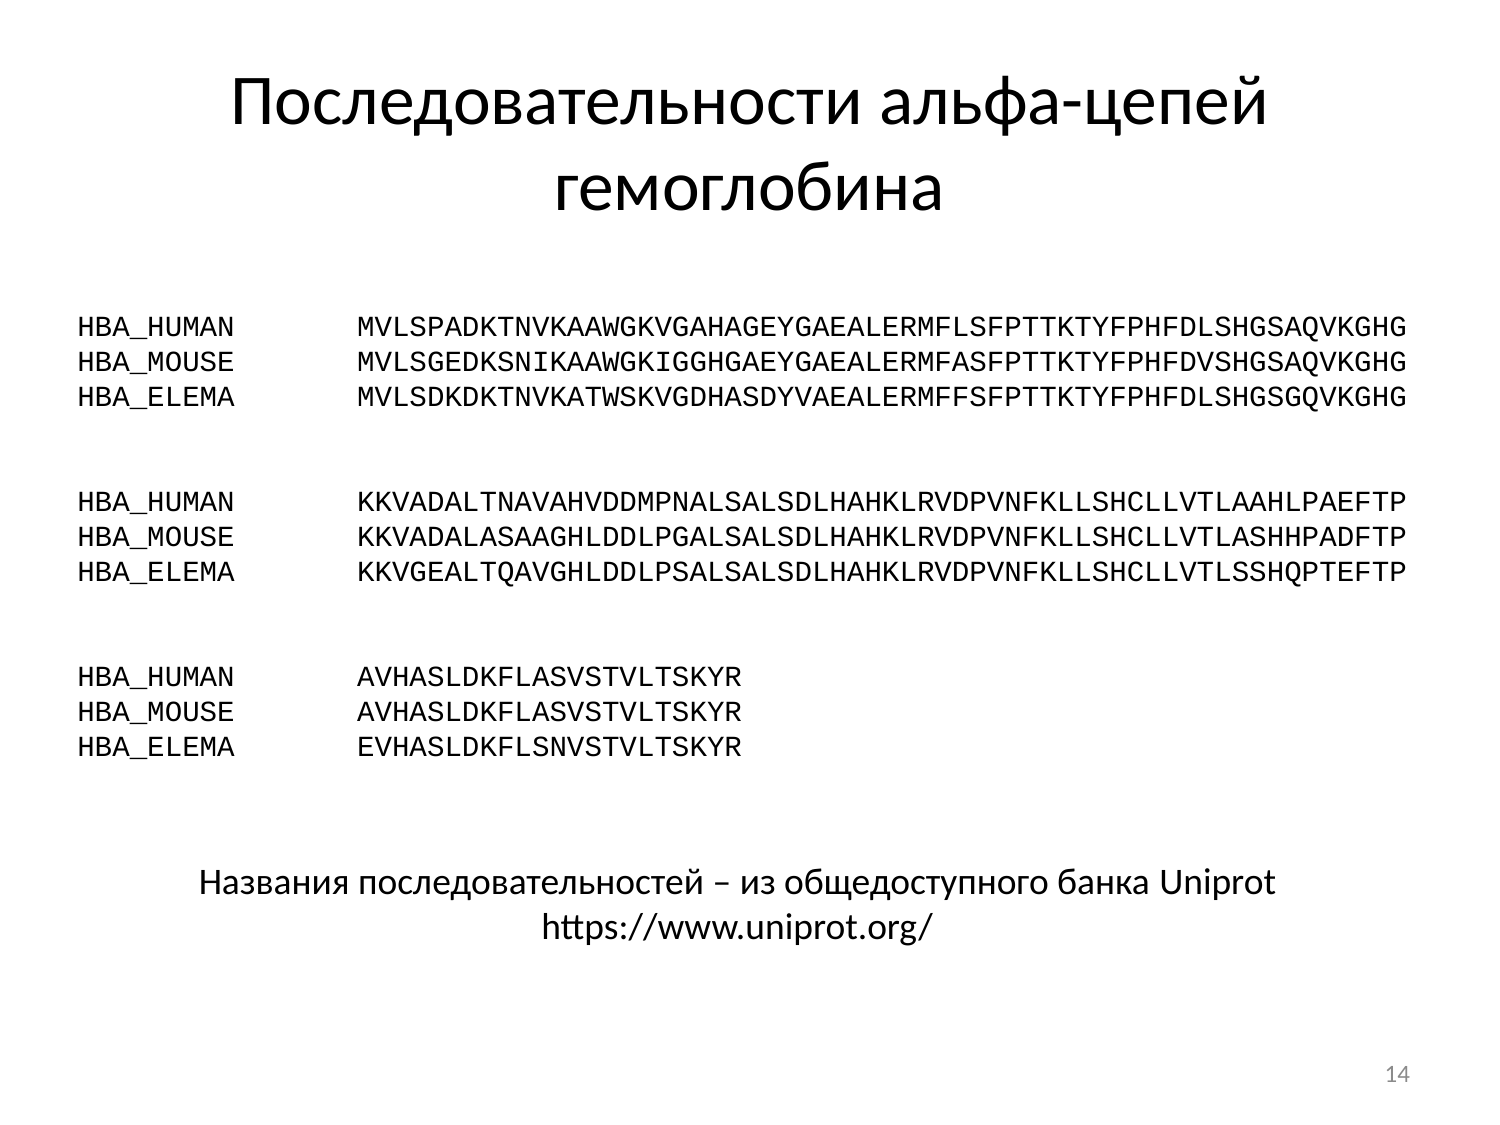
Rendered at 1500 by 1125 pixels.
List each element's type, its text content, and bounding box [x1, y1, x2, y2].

text_box Названия последовательностей – из общедоступного банка Uniprot https://www.uniprot.org/ [62, 849, 1413, 955]
text_box HBA_HUMAN MVLSPADKTNVKAAWGKVGAHAGEYGAEALERMFLSFPTTKTYFPHFDLSHGSAQVKGHG HBA_MOUSE MVLSGEDKSNIKAAWGKIGGHGAEYGAEALERMFASFPTTKTYFPHFDVSHGSAQVKGHG HBA_ELEMA MVLSDKDKTNVKATWSKVGDHASDYVAEALERMFFSFPTTKTYFPHFDLSHGSGQVKGHG HBA_HUMAN KKVADALTNAVAHVDDMPNALSALSDLHAHKLRVDPVNFKLLSHCLLVTLAAHLPAEFTP HBA_MOUSE KKVADALASAAGHLDDLPGALSALSDLHAHKLRVDPVNFKLLSHCLLVTLASHHPADFTP HBA_ELEMA KKVGEALTQAVGHLDDLPSALSALSDLHAHKLRVDPVNFKLLSHCLLVTLSSHQPTEFTP HBA_HUMAN AVHASLDKFLASVSTVLTSKYR HBA_MOUSE AVHASLDKFLASVSTVLTSKYR HBA_ELEMA EVHASLDKFLSNVSTVLTSKYR [62, 299, 1438, 805]
slide_number 14 [1074, 1042, 1425, 1103]
title Последовательности альфа-цепей гемоглобина [75, 45, 1425, 233]
